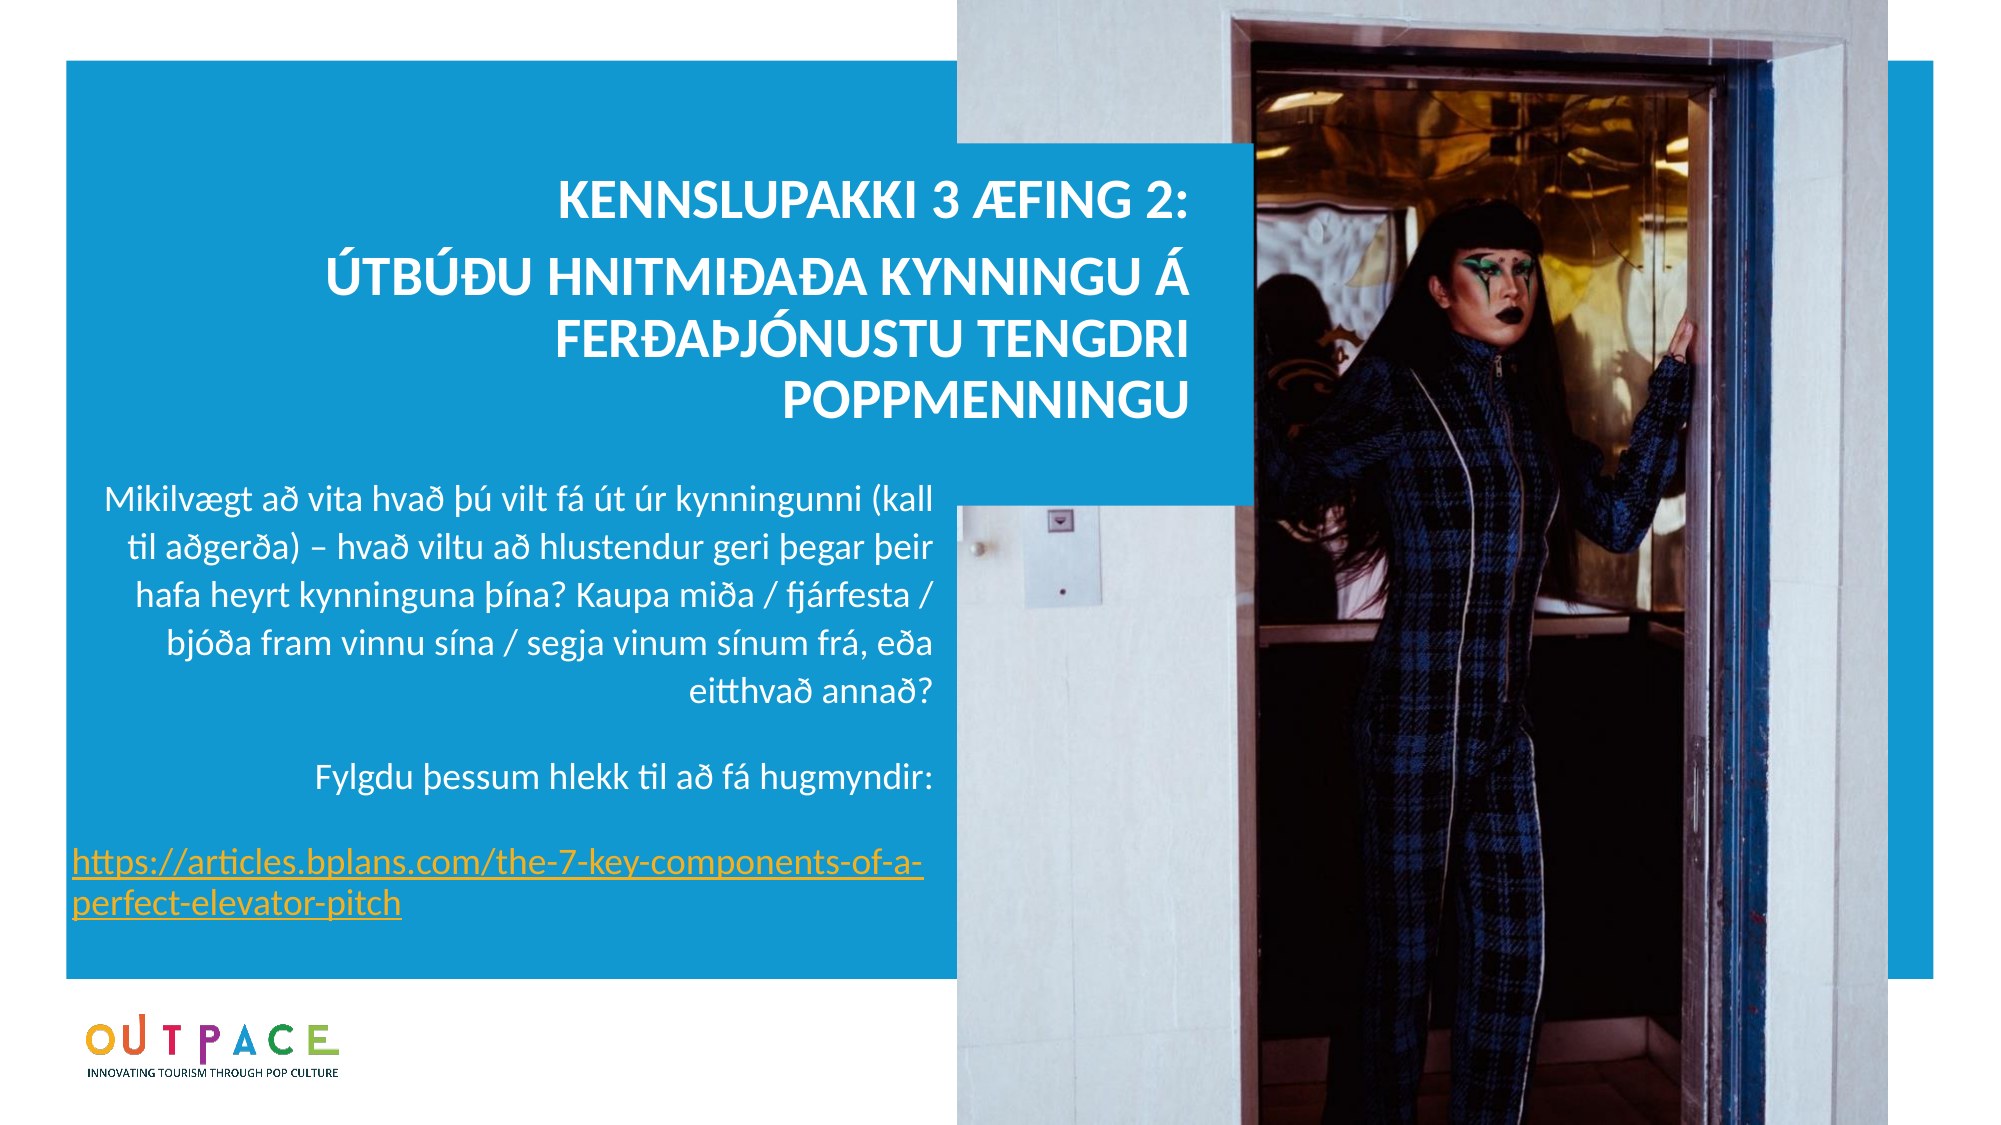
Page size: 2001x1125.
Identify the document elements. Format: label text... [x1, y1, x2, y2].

picture [957, 0, 1889, 1125]
list Mikilvægt að vita hvað þú vilt fá út úr kynningunni (kall til aðgerða) – hvað viltu að hlustendur geri þegar þeir hafa heyrt kynninguna þína? Kaupa miða / fjárfesta / bjóða fram vinnu sína / segja vinum sínum frá, eða eitthvað annað? Fylgdu þessum hlekk til að fá hugmyndir: https://articles.bplans.com/the-7-key-components-of-a-perfect-elevator-pitch [56, 462, 950, 1125]
list KENNSLUPAKKI 3 ÆFING 2: ÚTBÚÐU HNITMIÐAÐA KYNNINGU Á FERÐAÞJÓNUSTU TENGDRI POPPMENNINGU [274, 161, 957, 439]
